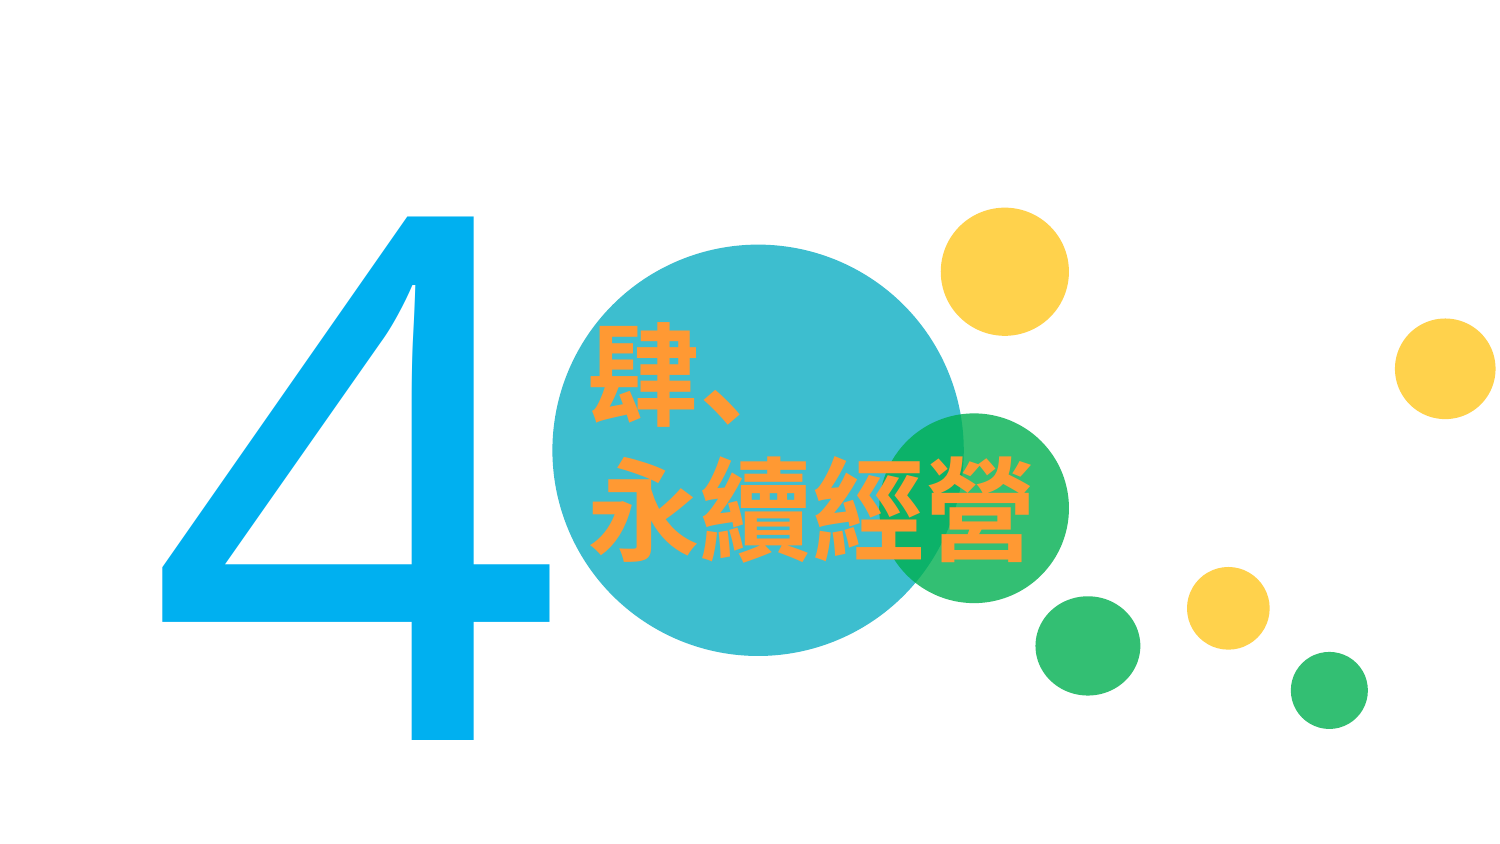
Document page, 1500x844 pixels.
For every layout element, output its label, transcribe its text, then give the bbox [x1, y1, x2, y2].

text_box [617, 242, 899, 297]
text_box [938, 205, 1072, 297]
text_box [598, 583, 916, 659]
text_box [912, 583, 1036, 606]
text_box [1288, 649, 1370, 732]
text_box 肆、 永續經營 [572, 297, 1141, 583]
text_box 4 [133, 3, 581, 844]
text_box [1184, 564, 1272, 652]
text_box [1392, 316, 1498, 422]
text_box [1033, 594, 1143, 698]
